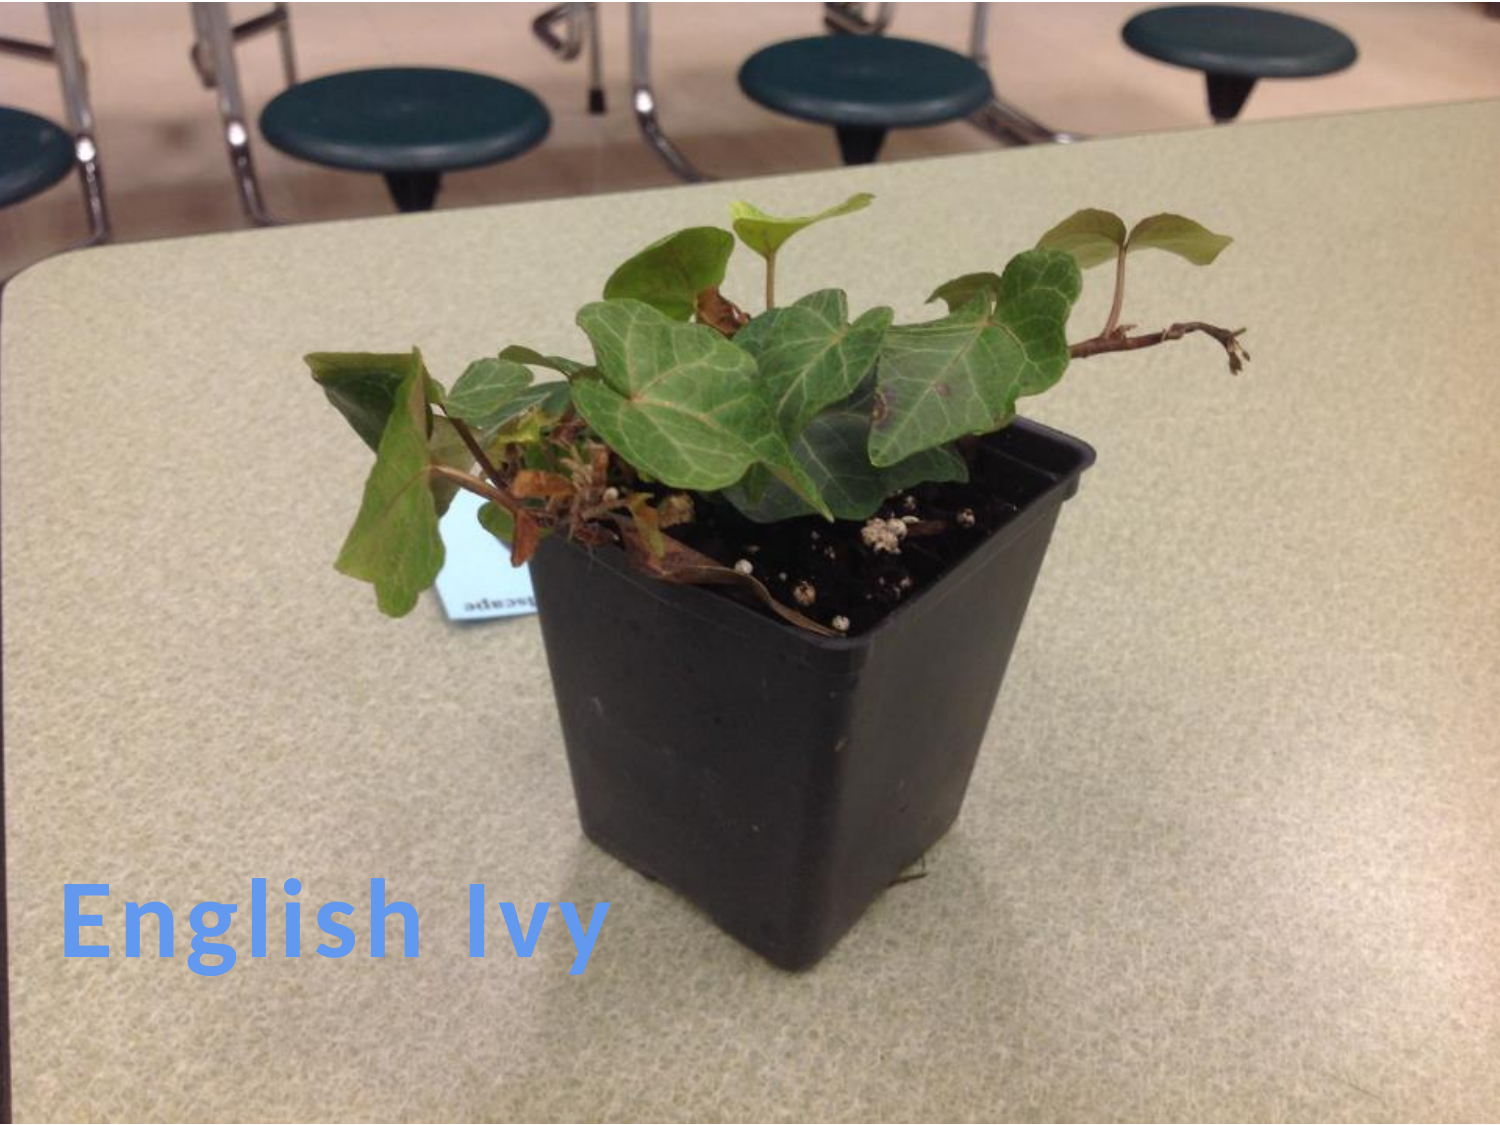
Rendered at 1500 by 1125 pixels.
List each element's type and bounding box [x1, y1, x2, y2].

list [0, 2, 1500, 1125]
